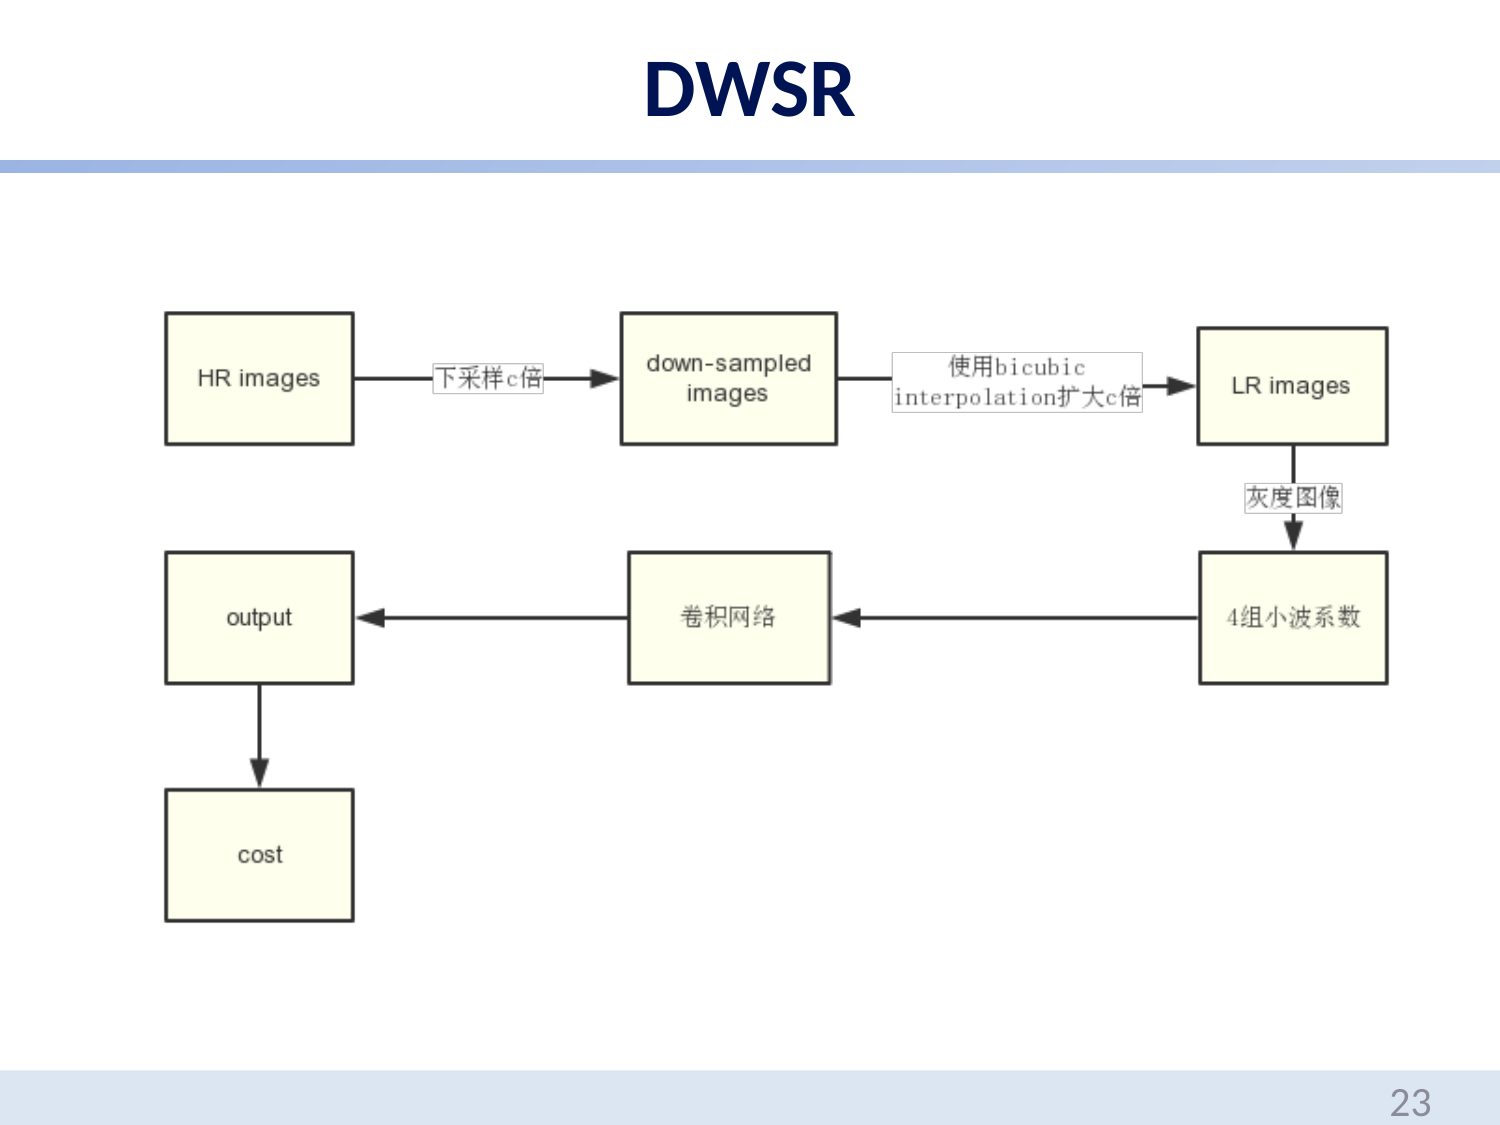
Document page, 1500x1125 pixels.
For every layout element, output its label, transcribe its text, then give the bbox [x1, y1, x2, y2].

slide_number 23 [1096, 1069, 1447, 1125]
title DWSR [75, 19, 1425, 147]
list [76, 224, 1448, 981]
